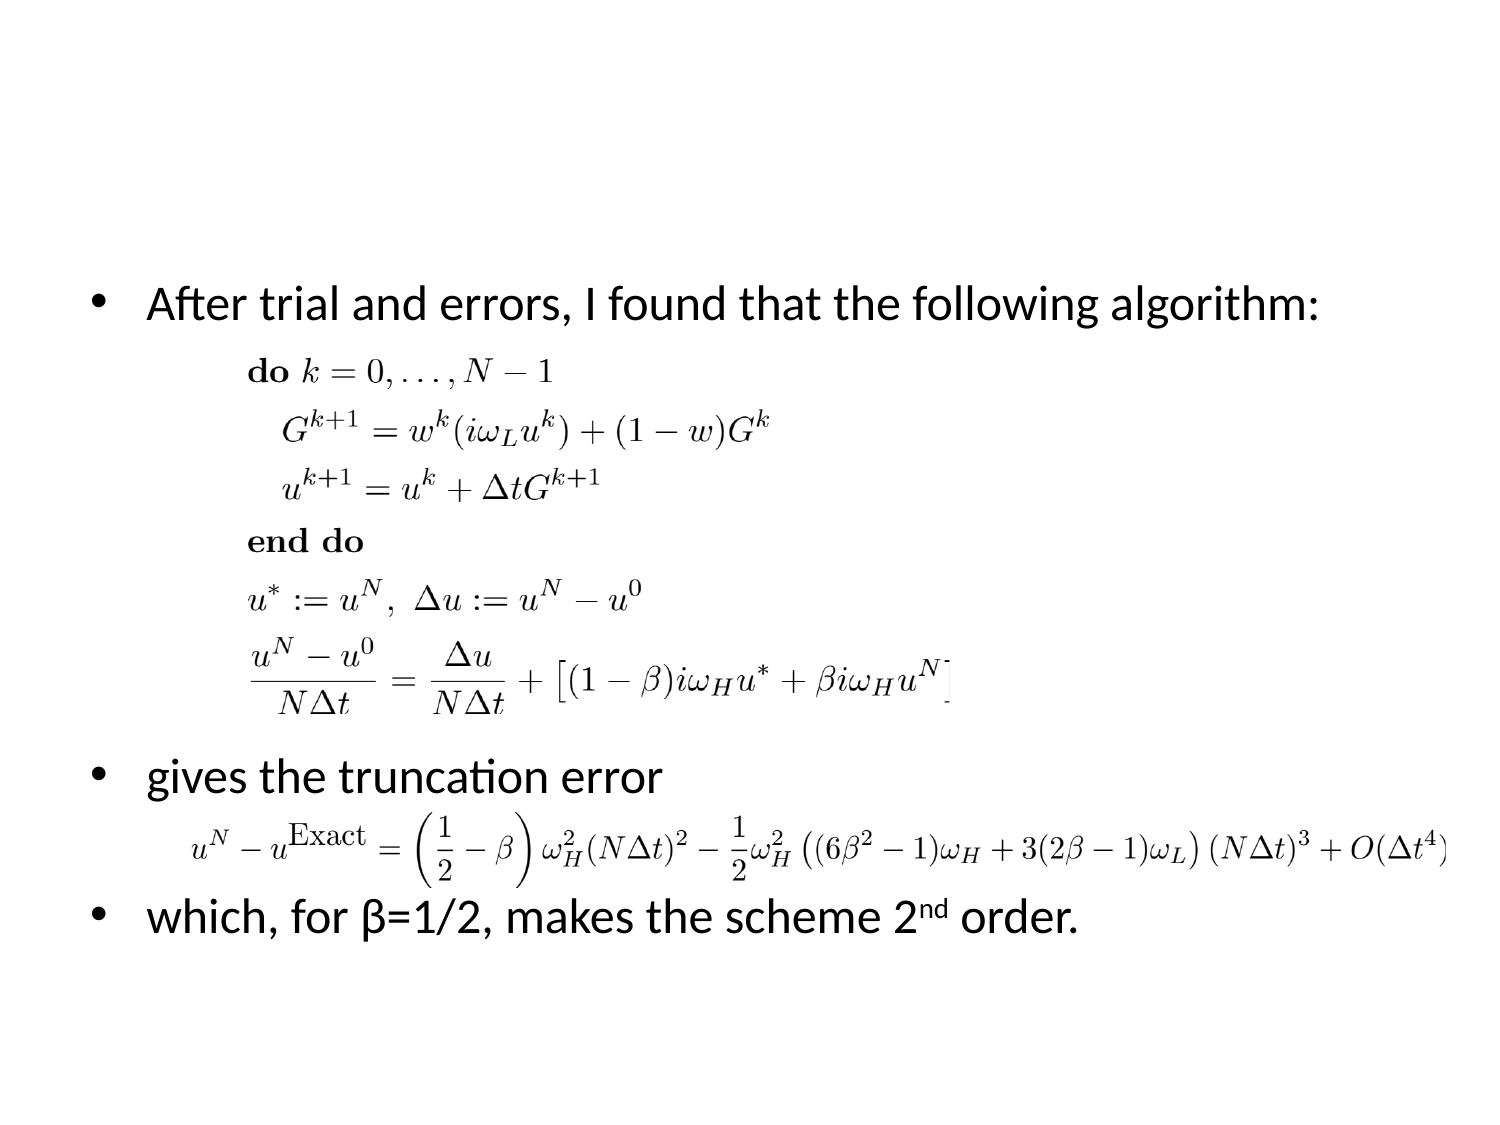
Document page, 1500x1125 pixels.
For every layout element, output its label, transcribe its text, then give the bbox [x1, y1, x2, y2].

picture [247, 357, 950, 714]
picture [191, 811, 1446, 888]
text_box gives the truncation error which, for β=1/2, makes the scheme 2nd order. [74, 735, 1425, 1092]
list After trial and errors, I found that the following algorithm: [75, 262, 1425, 735]
